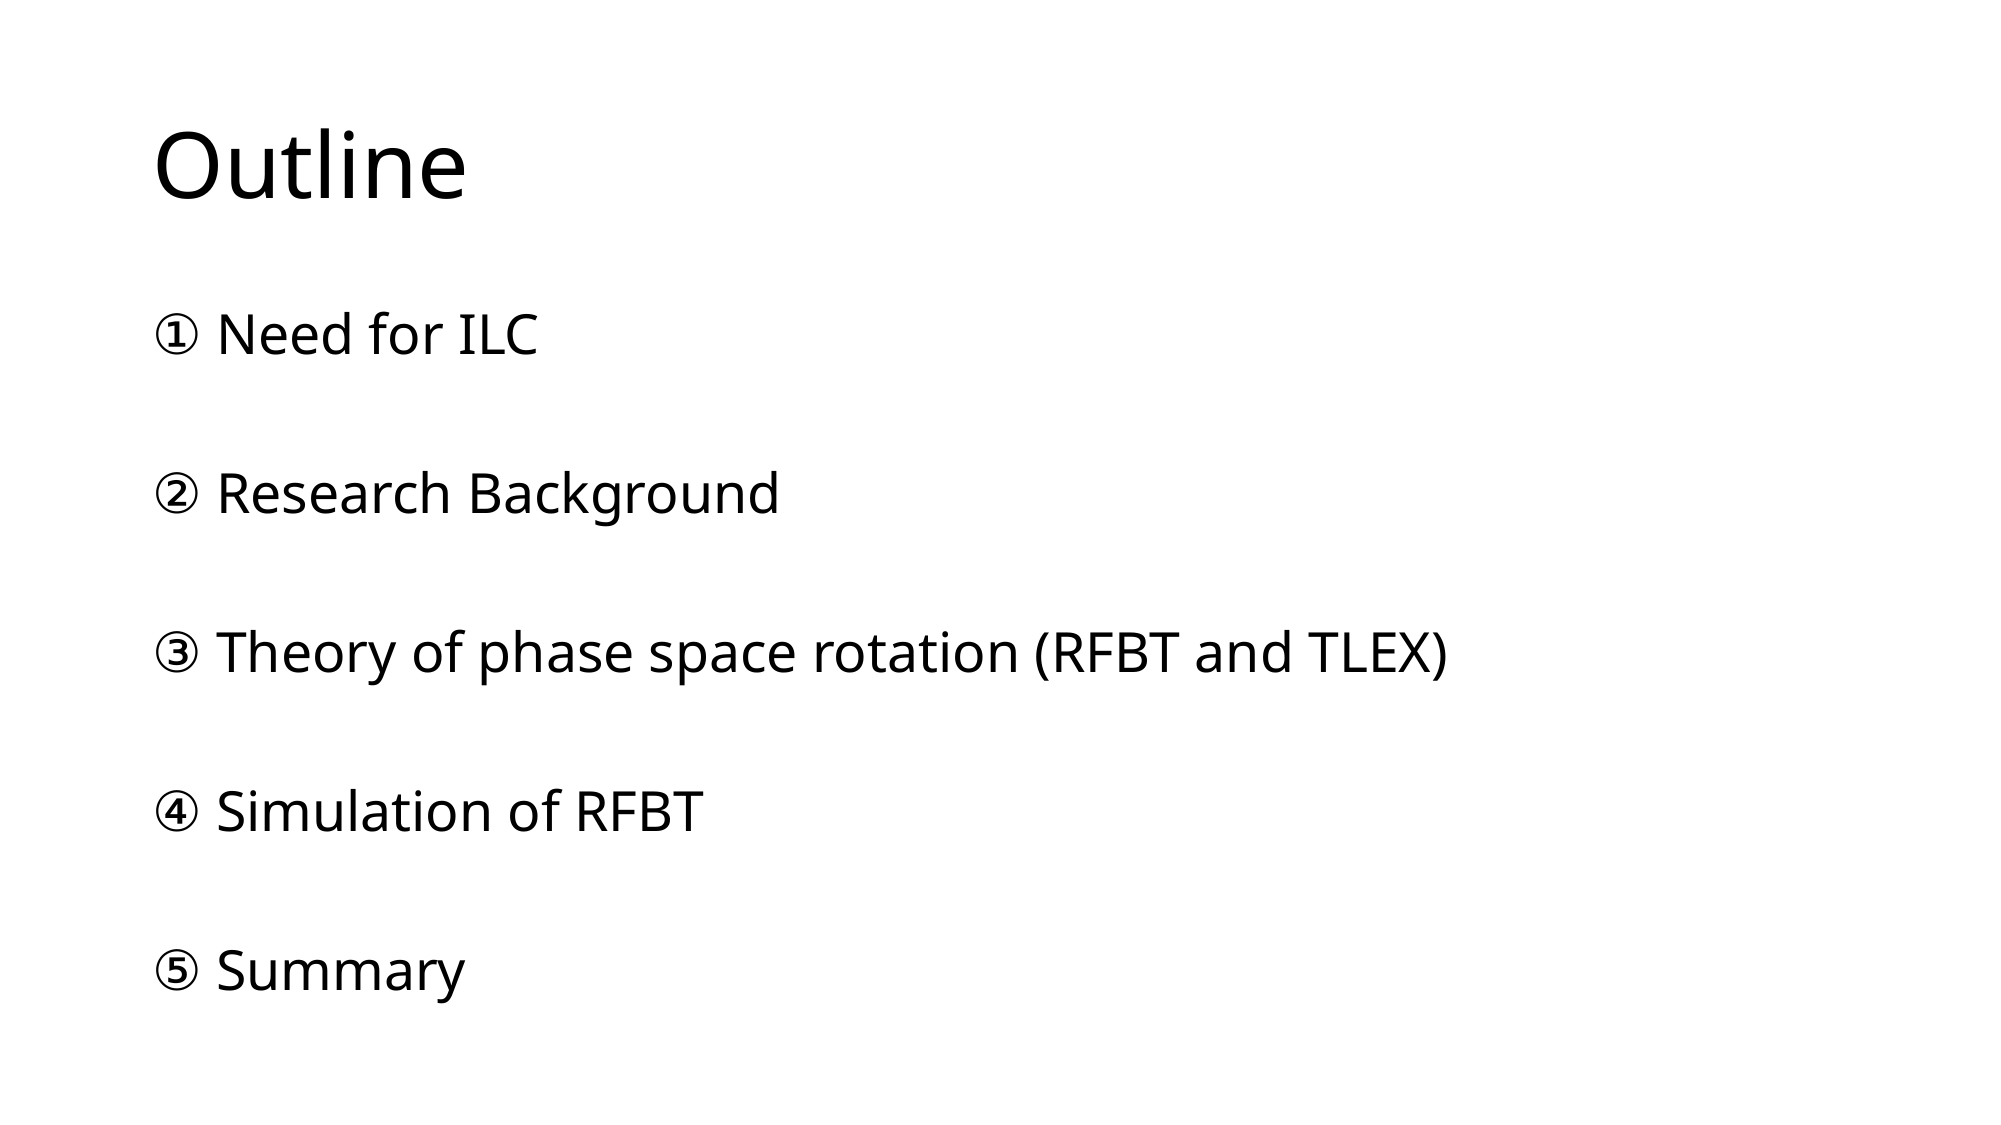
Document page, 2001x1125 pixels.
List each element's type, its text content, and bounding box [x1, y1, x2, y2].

list ① Need for ILC ② Research Background ③ Theory of phase space rotation (RFBT and TLEX) ④ Simulation of RFBT ⑤ Summary [137, 299, 1863, 1014]
title Outline [137, 59, 1863, 278]
